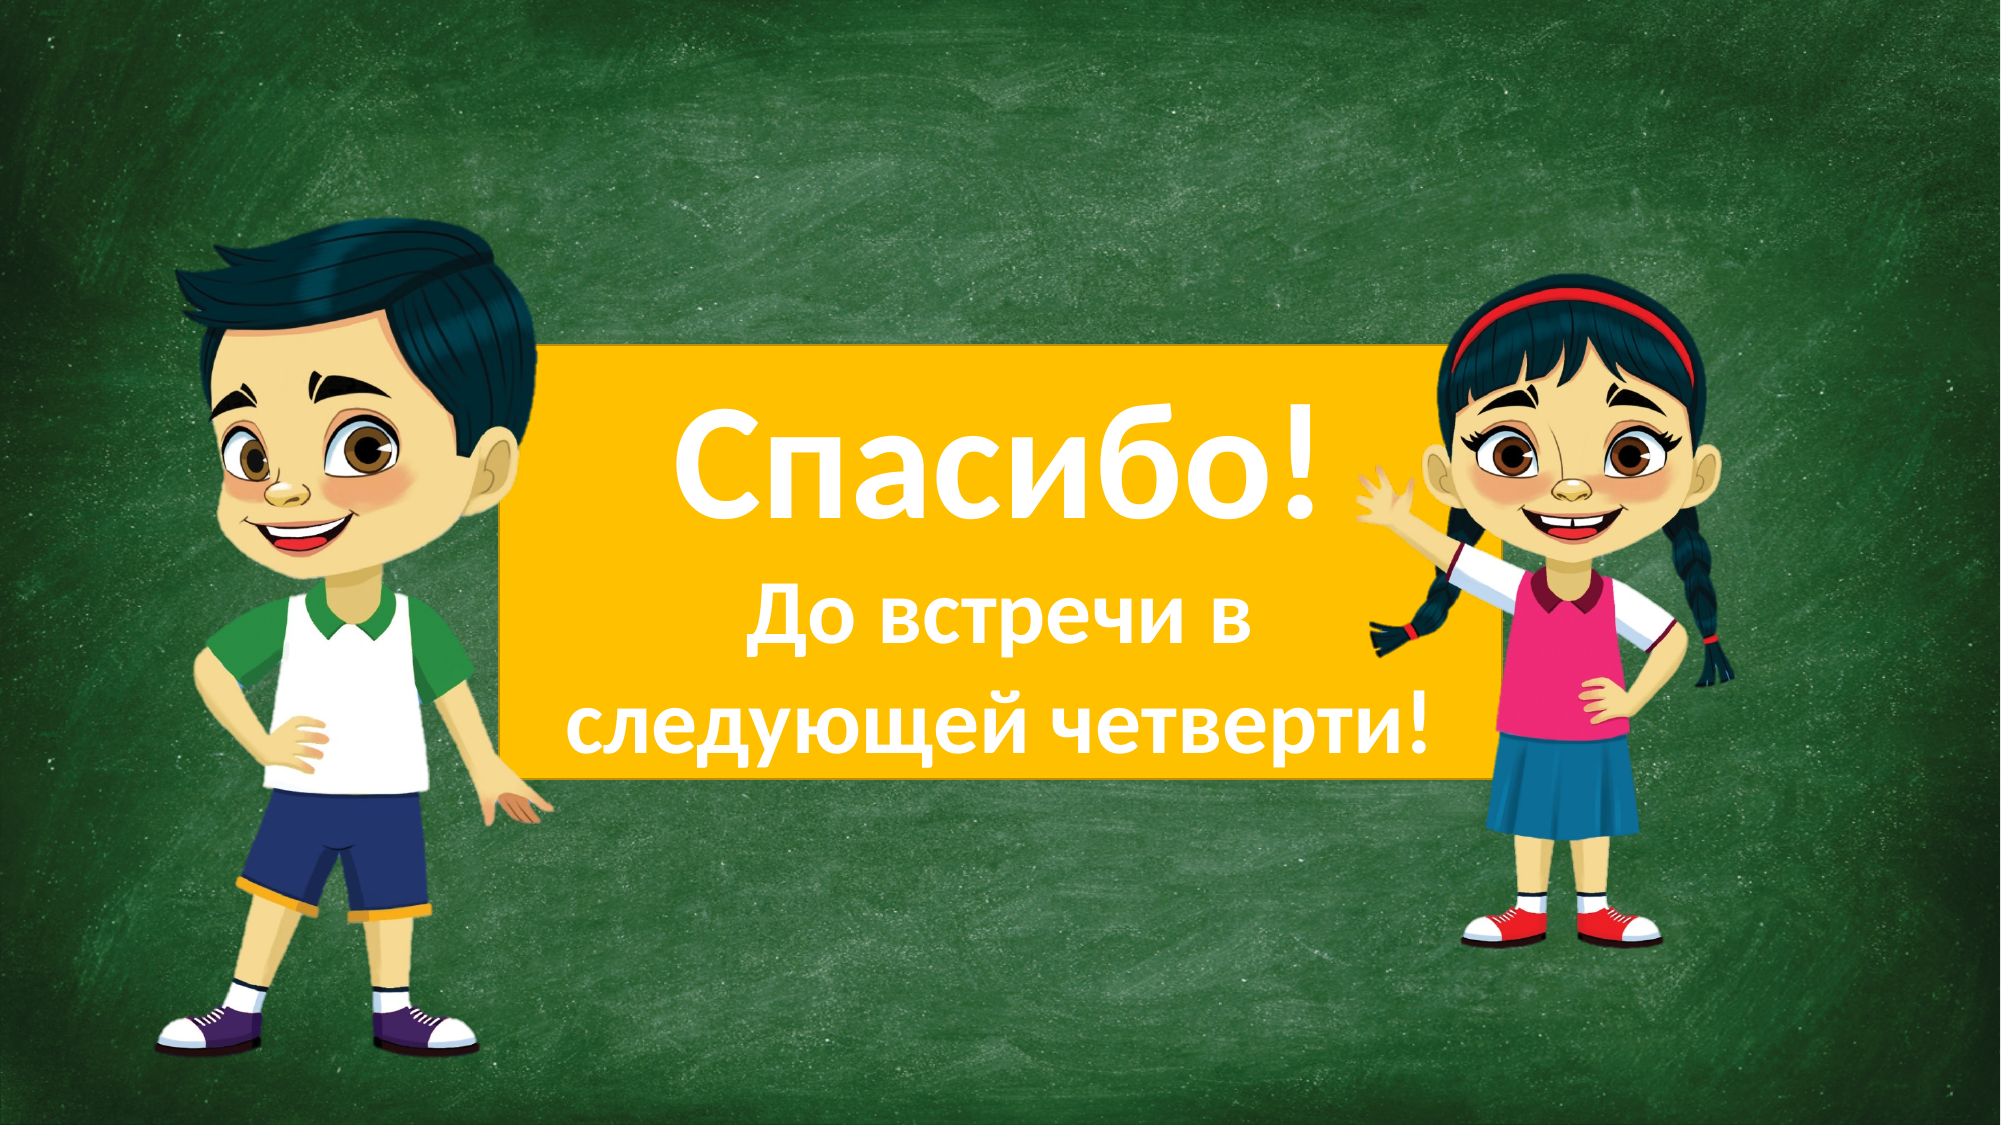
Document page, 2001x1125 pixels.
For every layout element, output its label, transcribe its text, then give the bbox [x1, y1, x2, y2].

picture [0, 0, 2001, 1125]
text_box Спасибо! До встречи в следующей четверти! [616, 344, 1309, 780]
